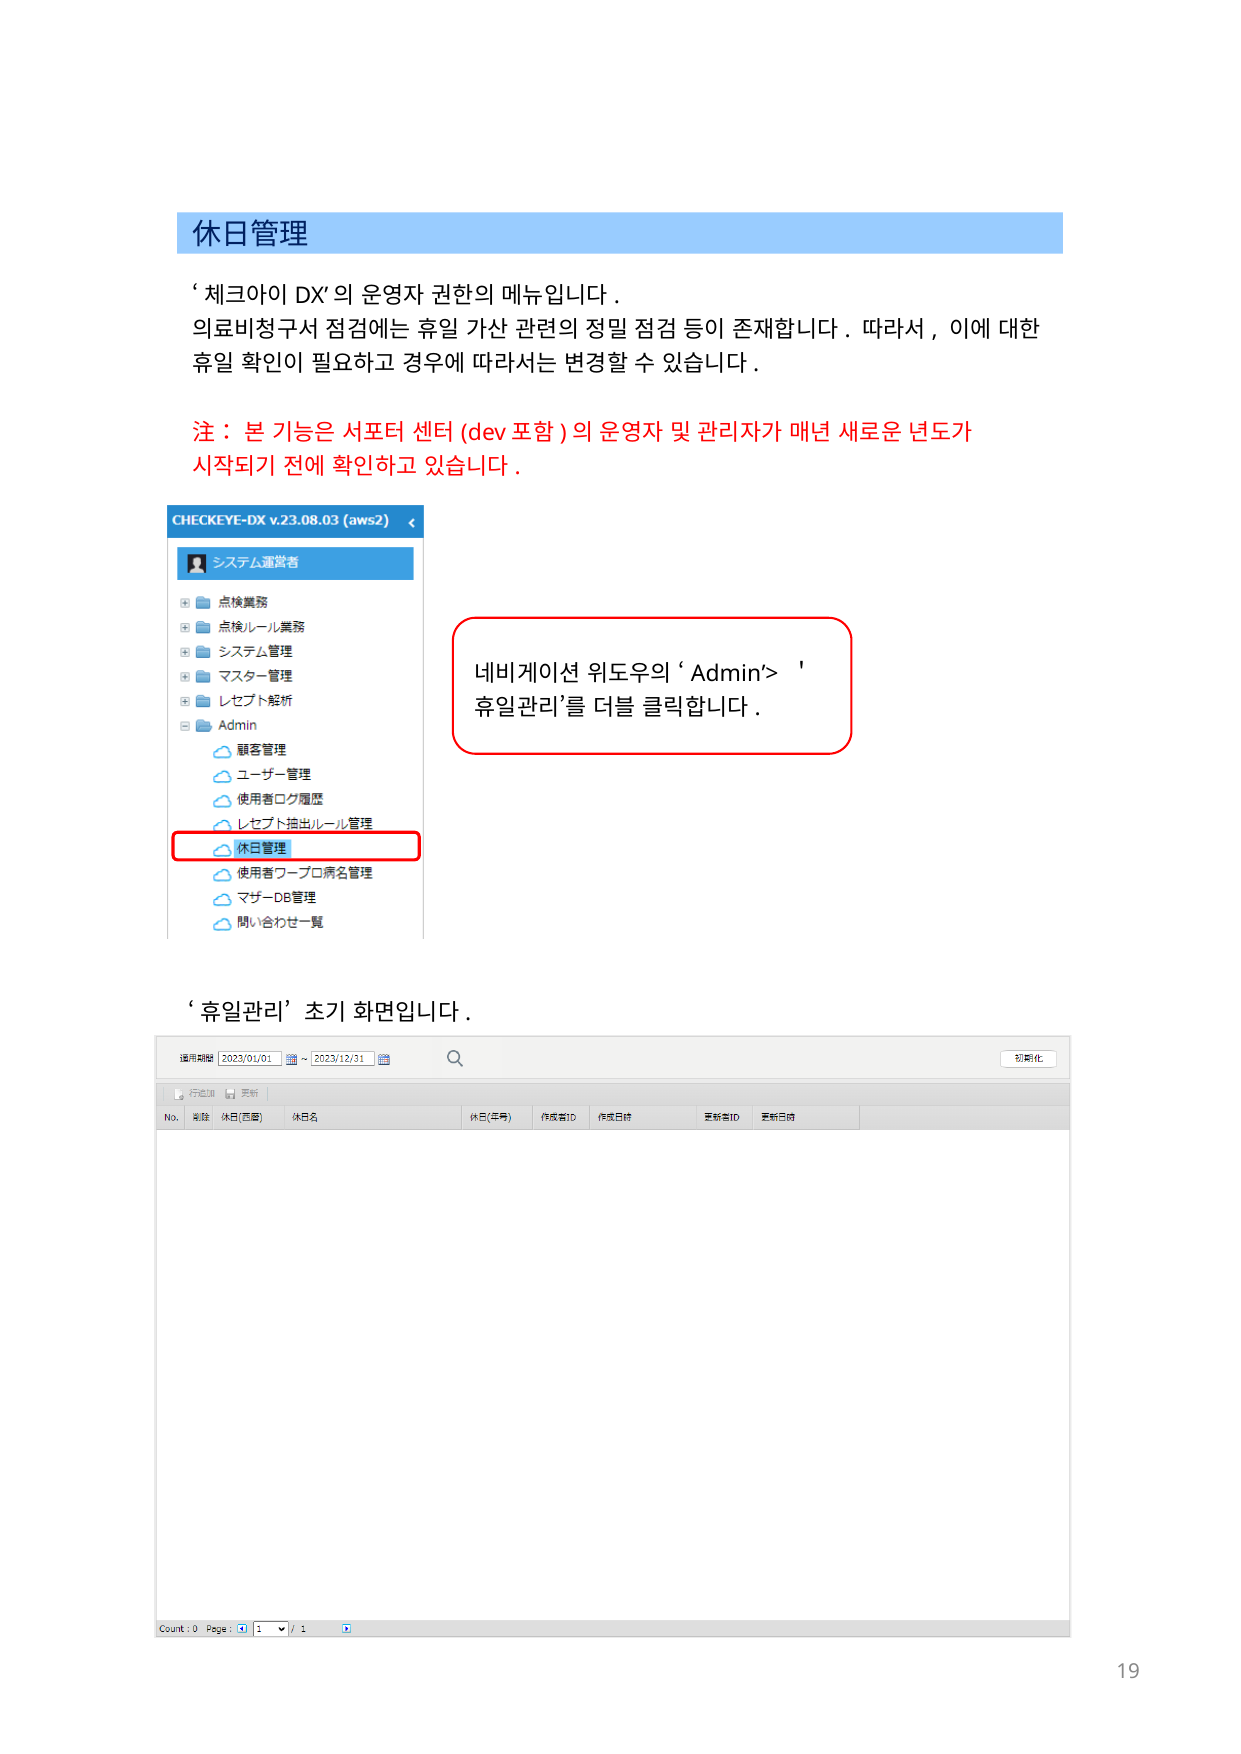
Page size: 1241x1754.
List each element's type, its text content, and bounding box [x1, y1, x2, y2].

picture [153, 1032, 1074, 1641]
text_box ‘체크아이DX’의 운영자 권한의 메뉴입니다. 의료비청구서 점검에는 휴일 가산 관련의 정밀 점검 등이 존재합니다. 따라서, 이에 대한 휴일 확인이 필요하고 경우에 따라서는 변경할 수 있습니다. 注： 본 기능은 서포터 센터(dev포함)의 운영자 및 관리자가 매년 새로운 년도가 시작되기 전에 확인하고 있습니다. [177, 265, 1063, 487]
picture [164, 501, 429, 939]
slide_number ‹#› [875, 1625, 1155, 1719]
text_box 休日管理 [177, 212, 1063, 254]
text_box ‘휴일관리’ 초기 화면입니다. [173, 982, 1059, 1031]
text_box 네비게이션 위도우의 ‘Admin’> ＇휴일관리’를 더블 클릭합니다. [452, 617, 852, 754]
